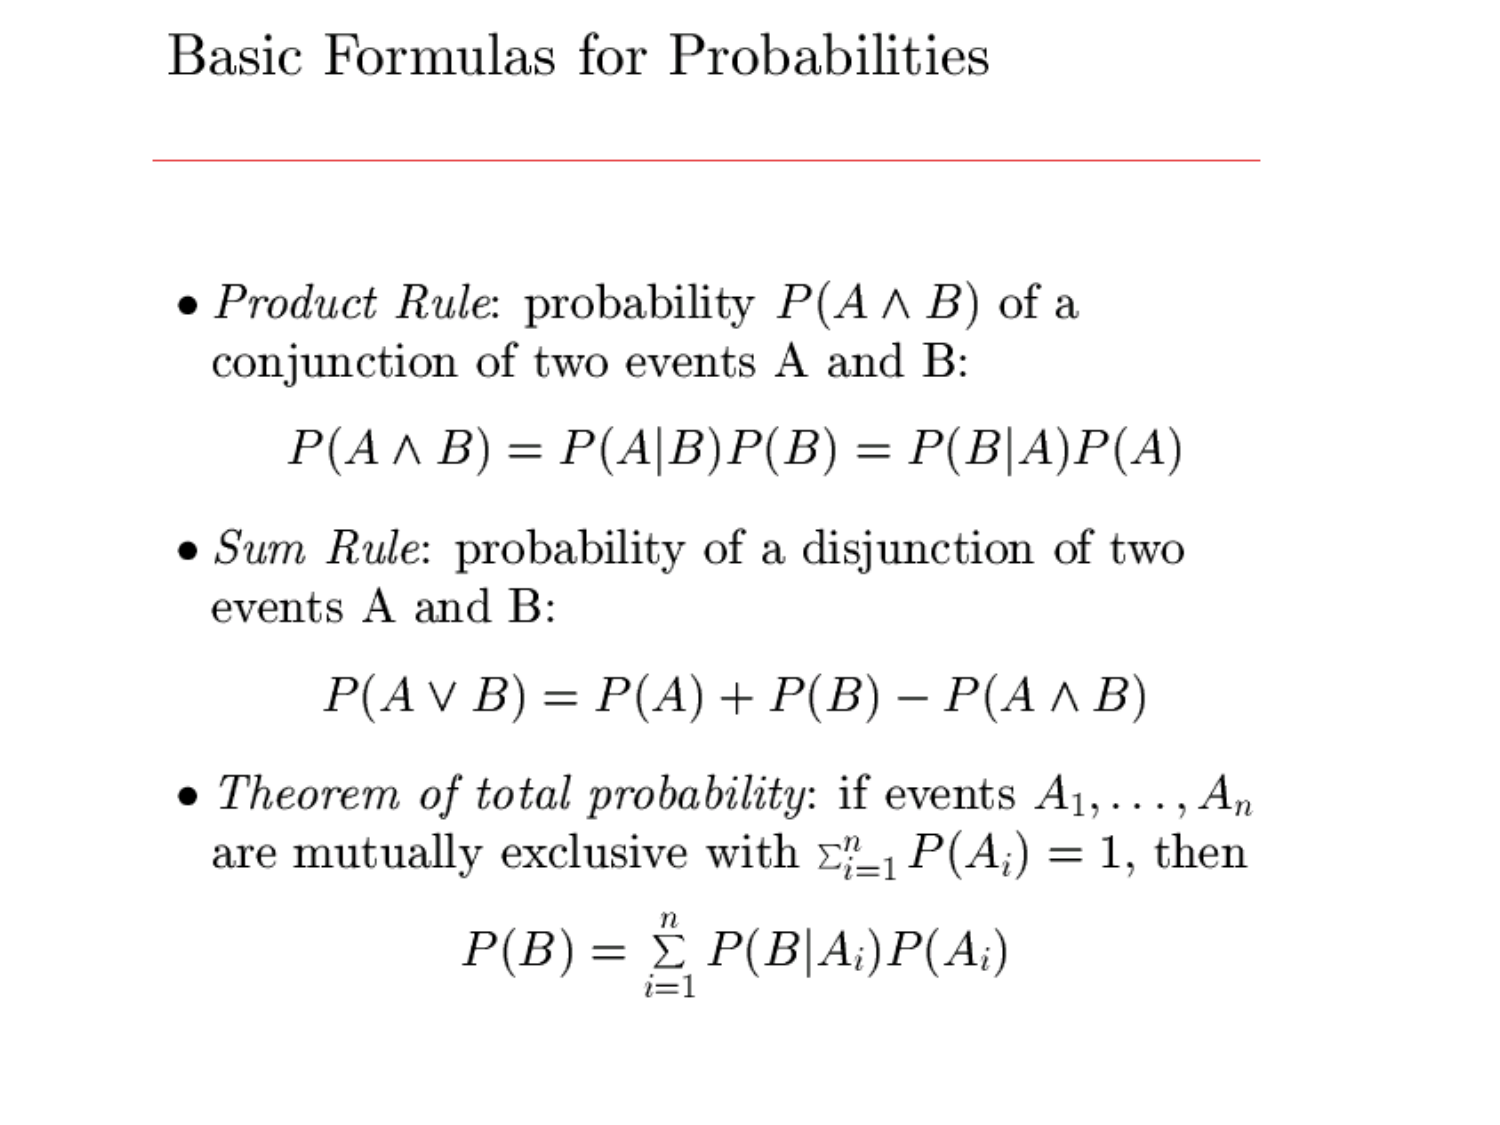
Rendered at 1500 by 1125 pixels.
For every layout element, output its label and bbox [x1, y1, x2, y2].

picture [149, 0, 1288, 1010]
